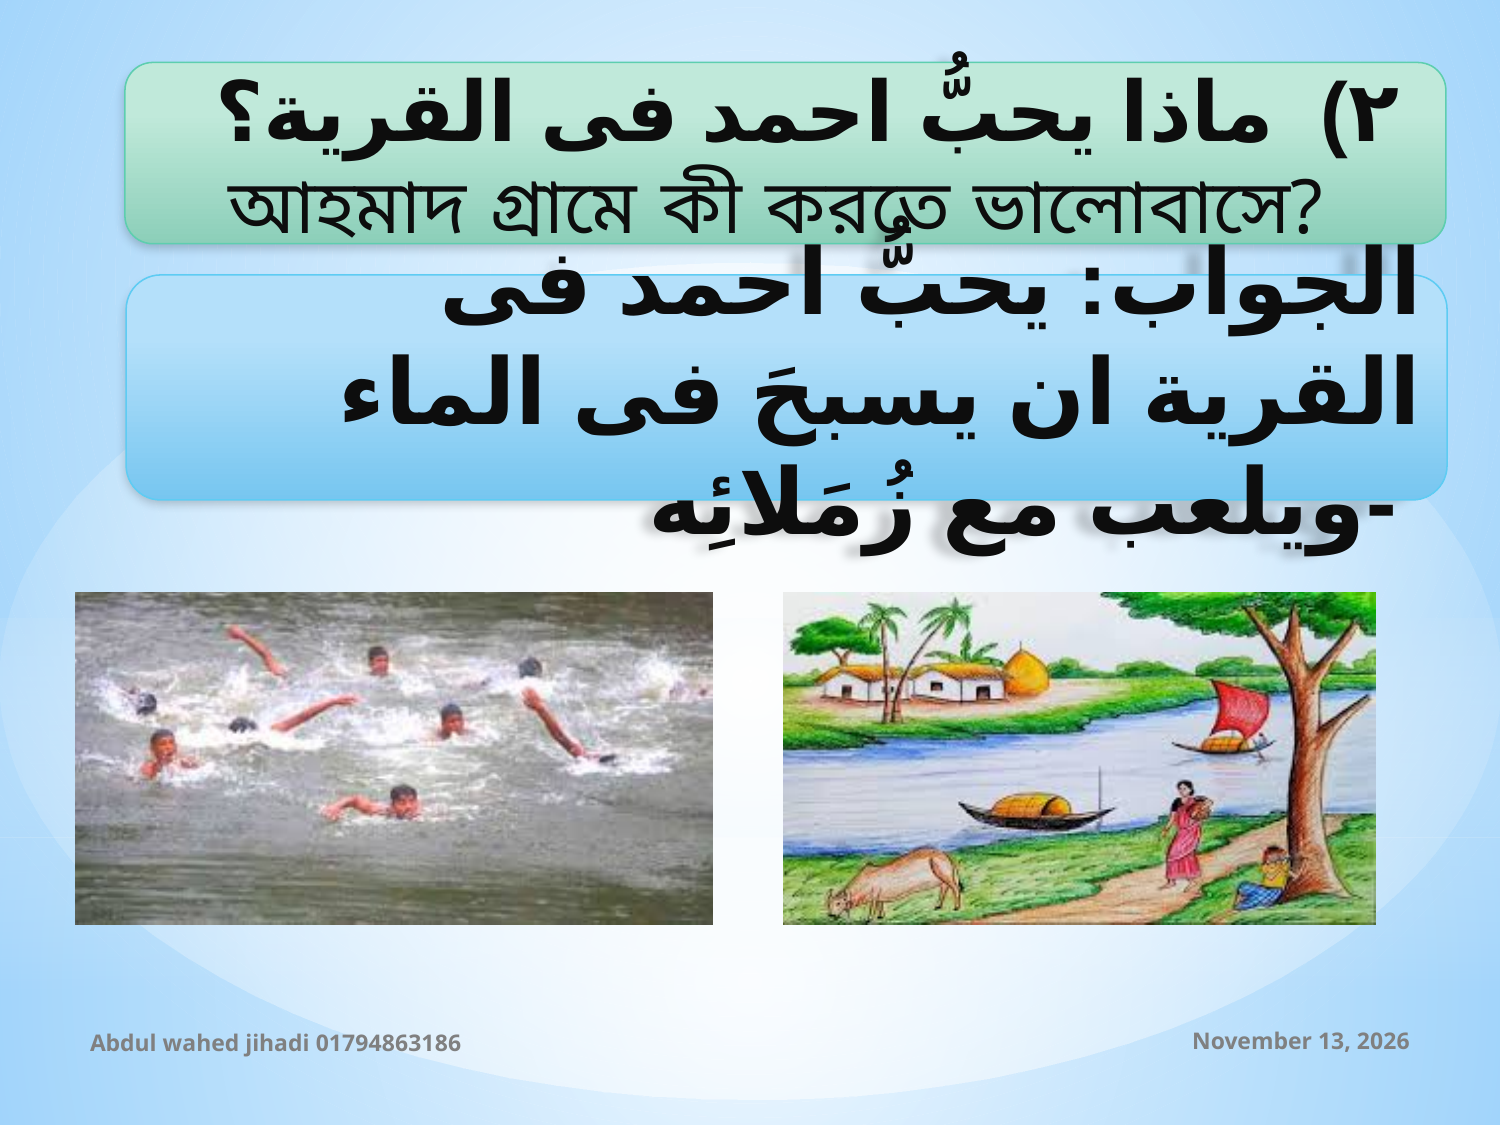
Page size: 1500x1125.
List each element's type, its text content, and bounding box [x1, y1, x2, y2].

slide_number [1012, 1012, 1425, 1073]
picture [74, 592, 713, 926]
text_box الجواب: يحبُّ احمد فى القرية ان يسبحَ فى الماء ويلعب مع زُمَلائِه- [125, 274, 1448, 501]
picture [782, 592, 1377, 926]
text_box ٢) ماذا يحبُّ احمد فى القرية؟ আহমাদ গ্রামে কী করতে ভালোবাসে? [124, 61, 1447, 245]
footer Abdul wahed jihadi 01794863186 [75, 1012, 625, 1073]
